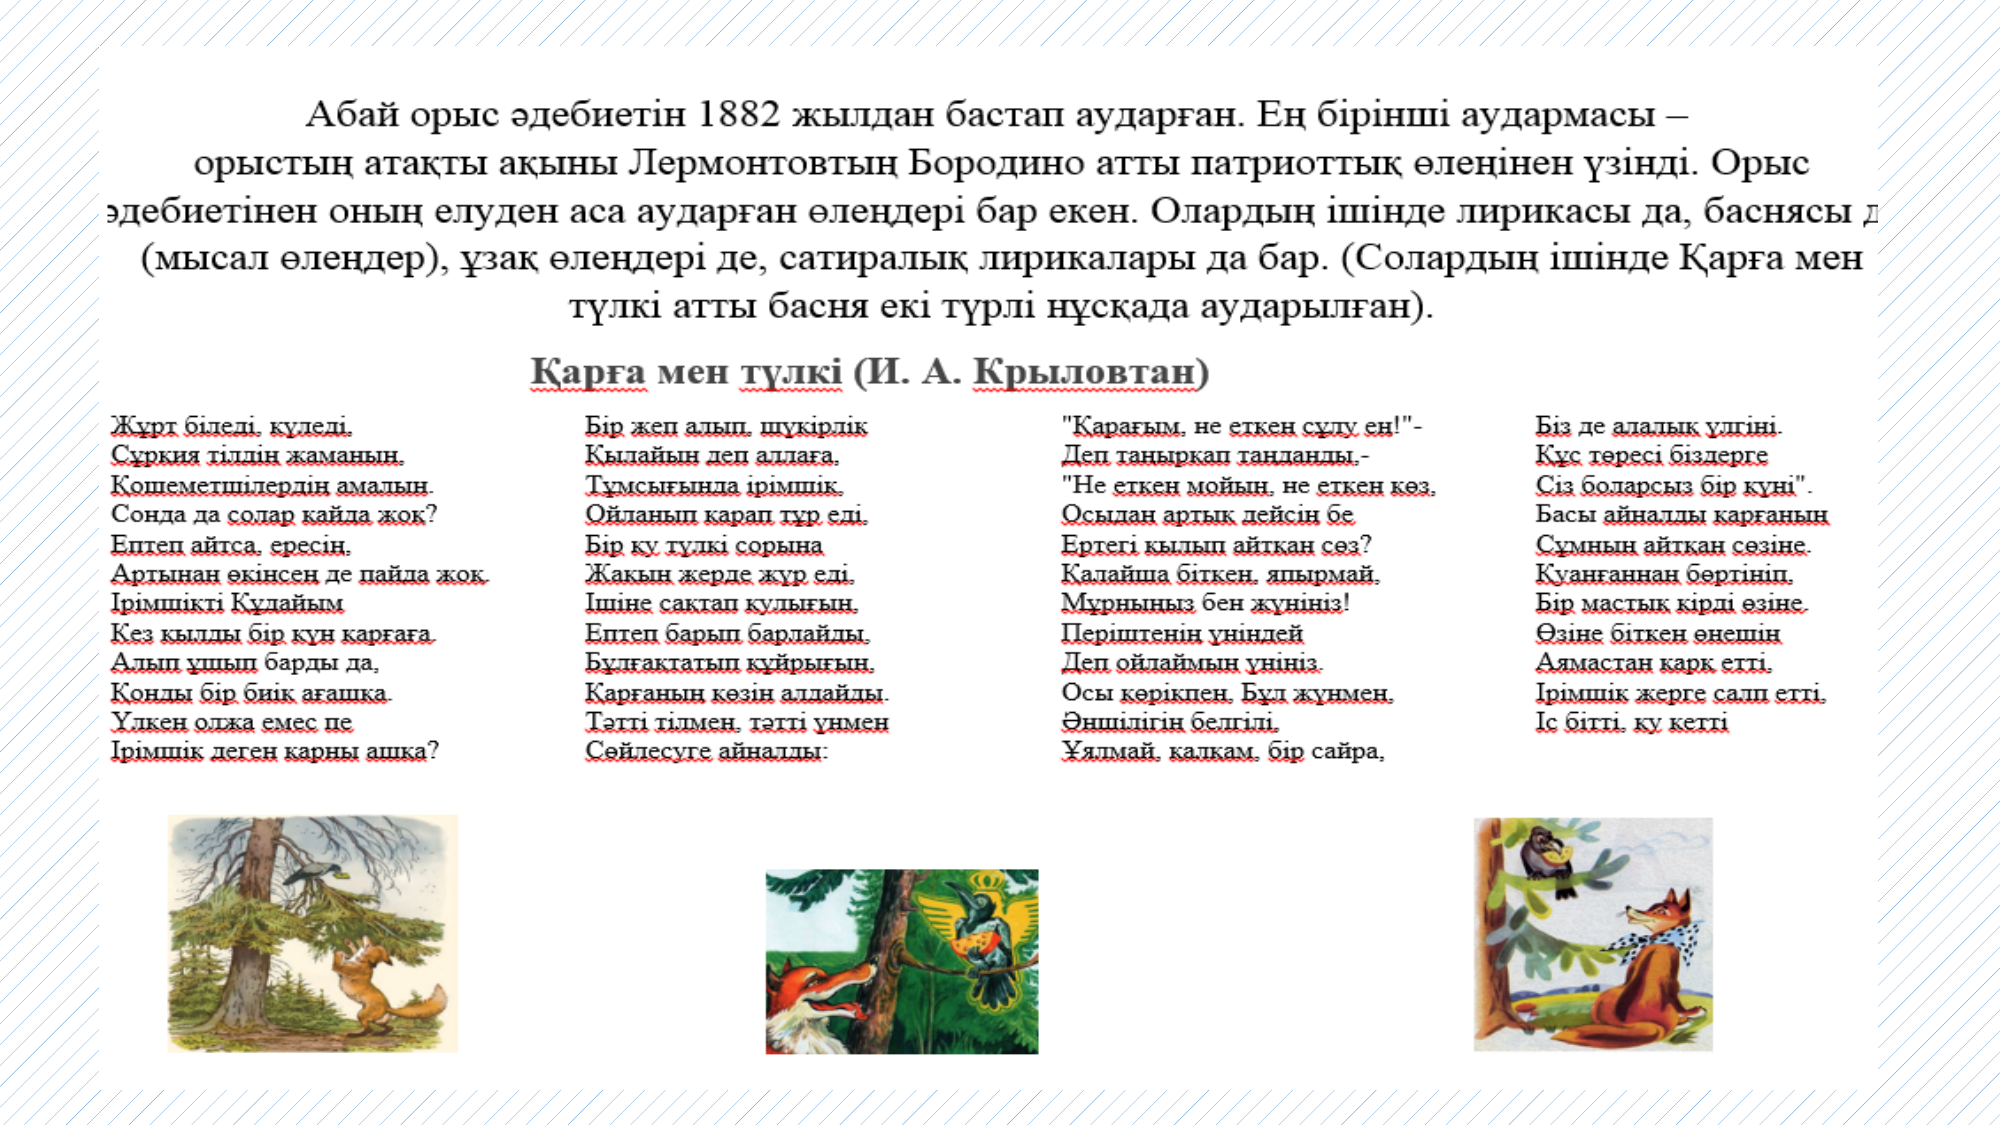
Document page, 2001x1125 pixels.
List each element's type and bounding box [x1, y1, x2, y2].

picture [99, 46, 1878, 1090]
